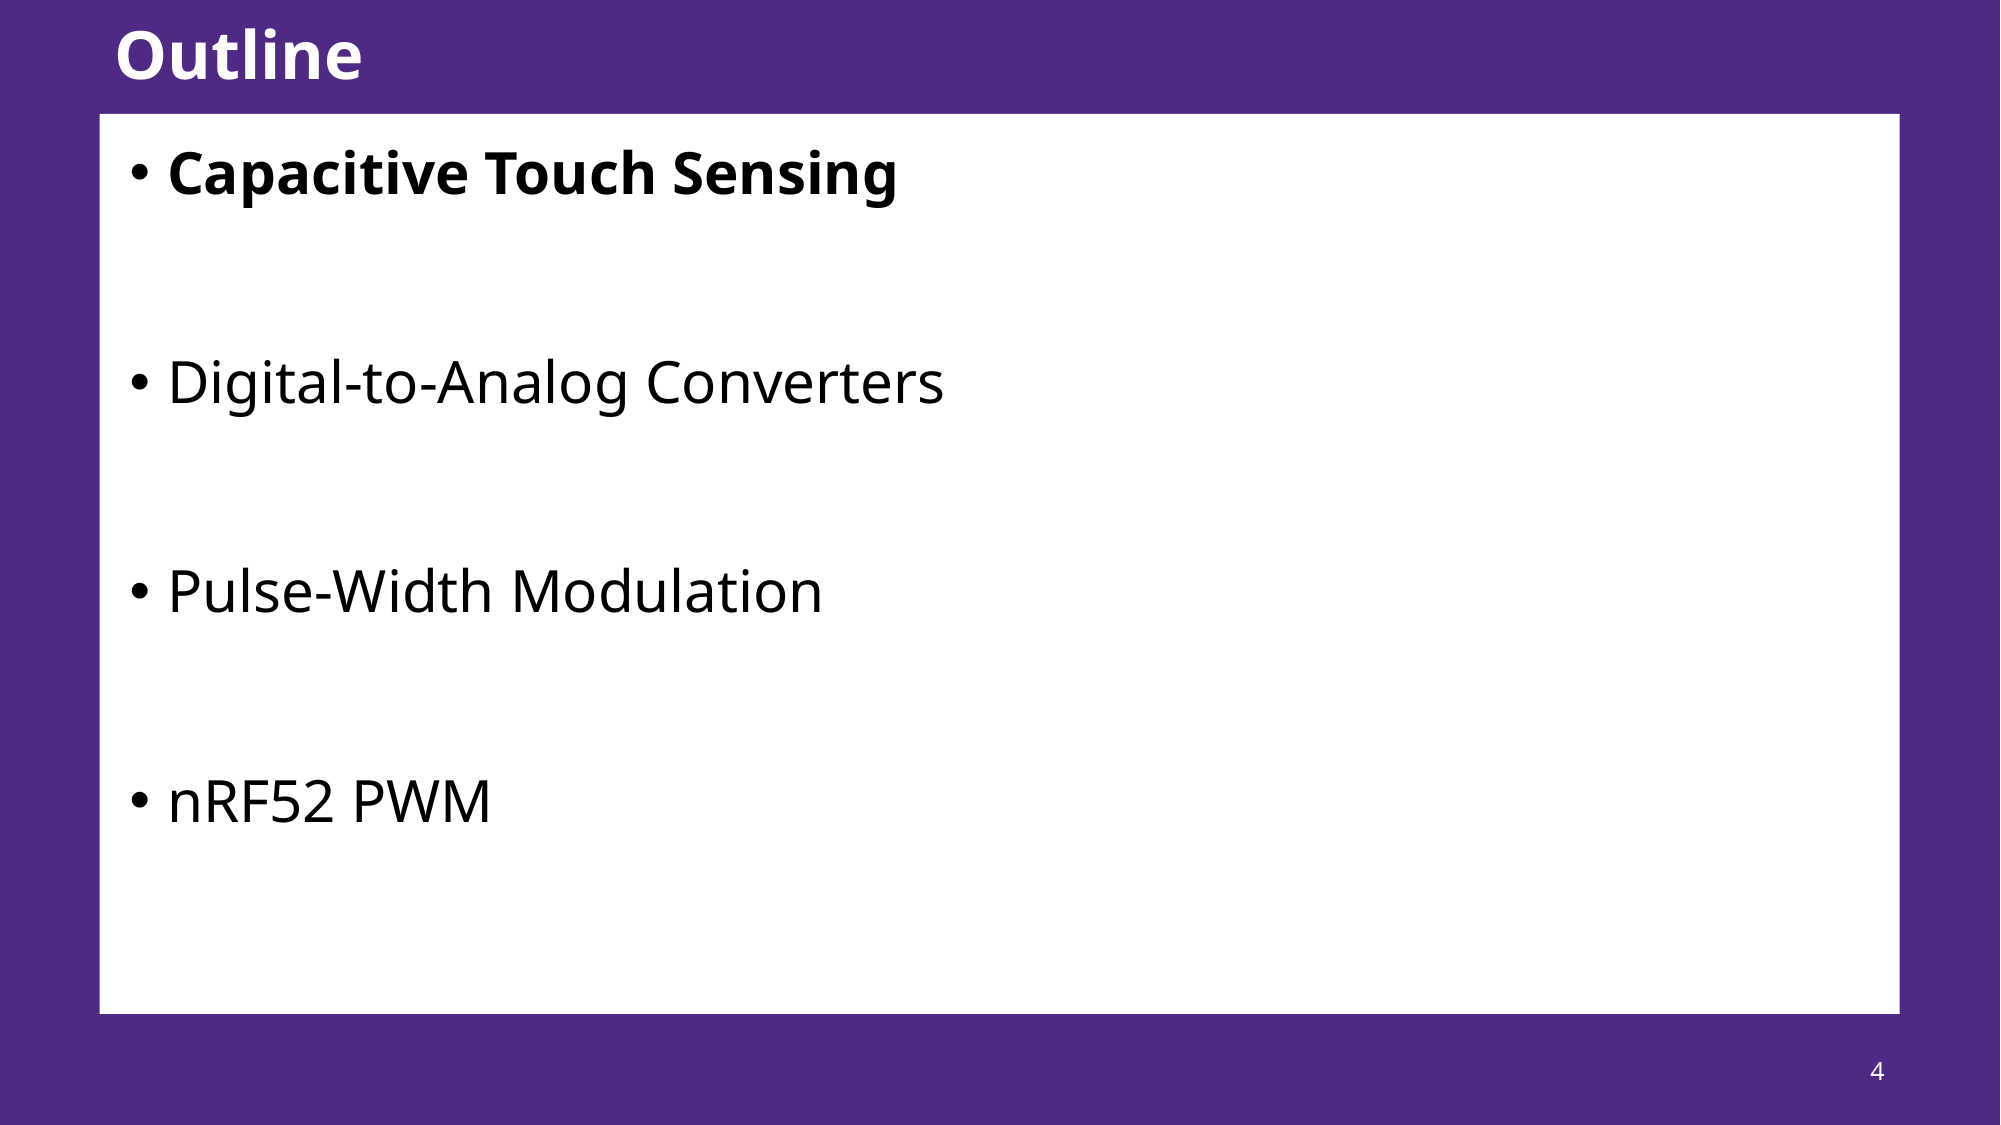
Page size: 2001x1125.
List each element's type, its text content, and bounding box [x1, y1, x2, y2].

title Outline [99, 1, 1900, 114]
slide_number 4 [1749, 1042, 1900, 1103]
list Capacitive Touch Sensing Digital-to-Analog Converters Pulse-Width Modulation nRF52 PWM [99, 114, 1900, 1014]
